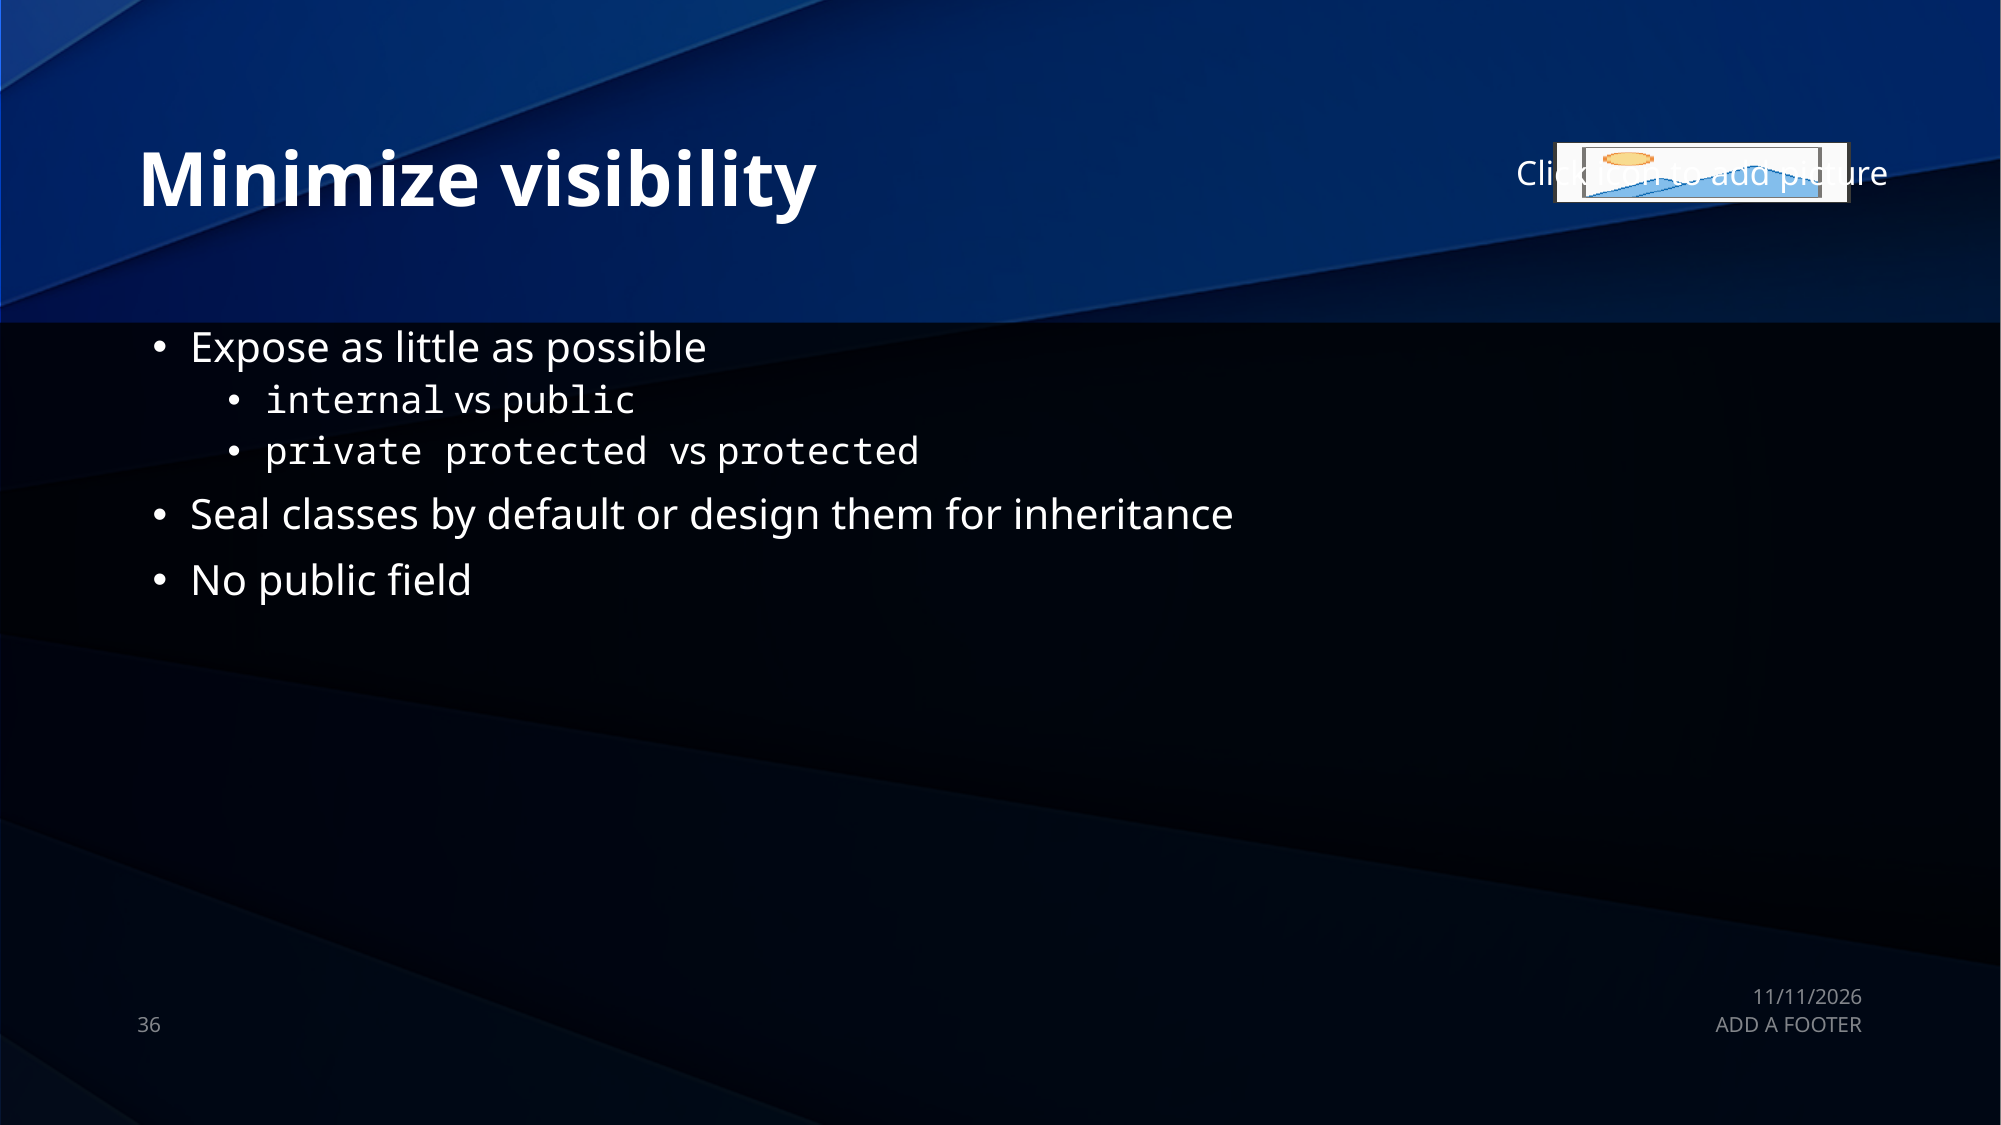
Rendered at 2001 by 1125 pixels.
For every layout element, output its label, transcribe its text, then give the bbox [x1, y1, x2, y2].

slide_number 36 [137, 1009, 213, 1041]
list Expose as little as possible internal vs public private protected vs protected Seal classes by default or design them for inheritance No public field [137, 318, 1863, 924]
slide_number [1412, 983, 1863, 1008]
title Minimize visibility [137, 132, 1264, 223]
footer ADD A FOOTER [1187, 1011, 1863, 1044]
picture [0, 0, 2000, 1125]
